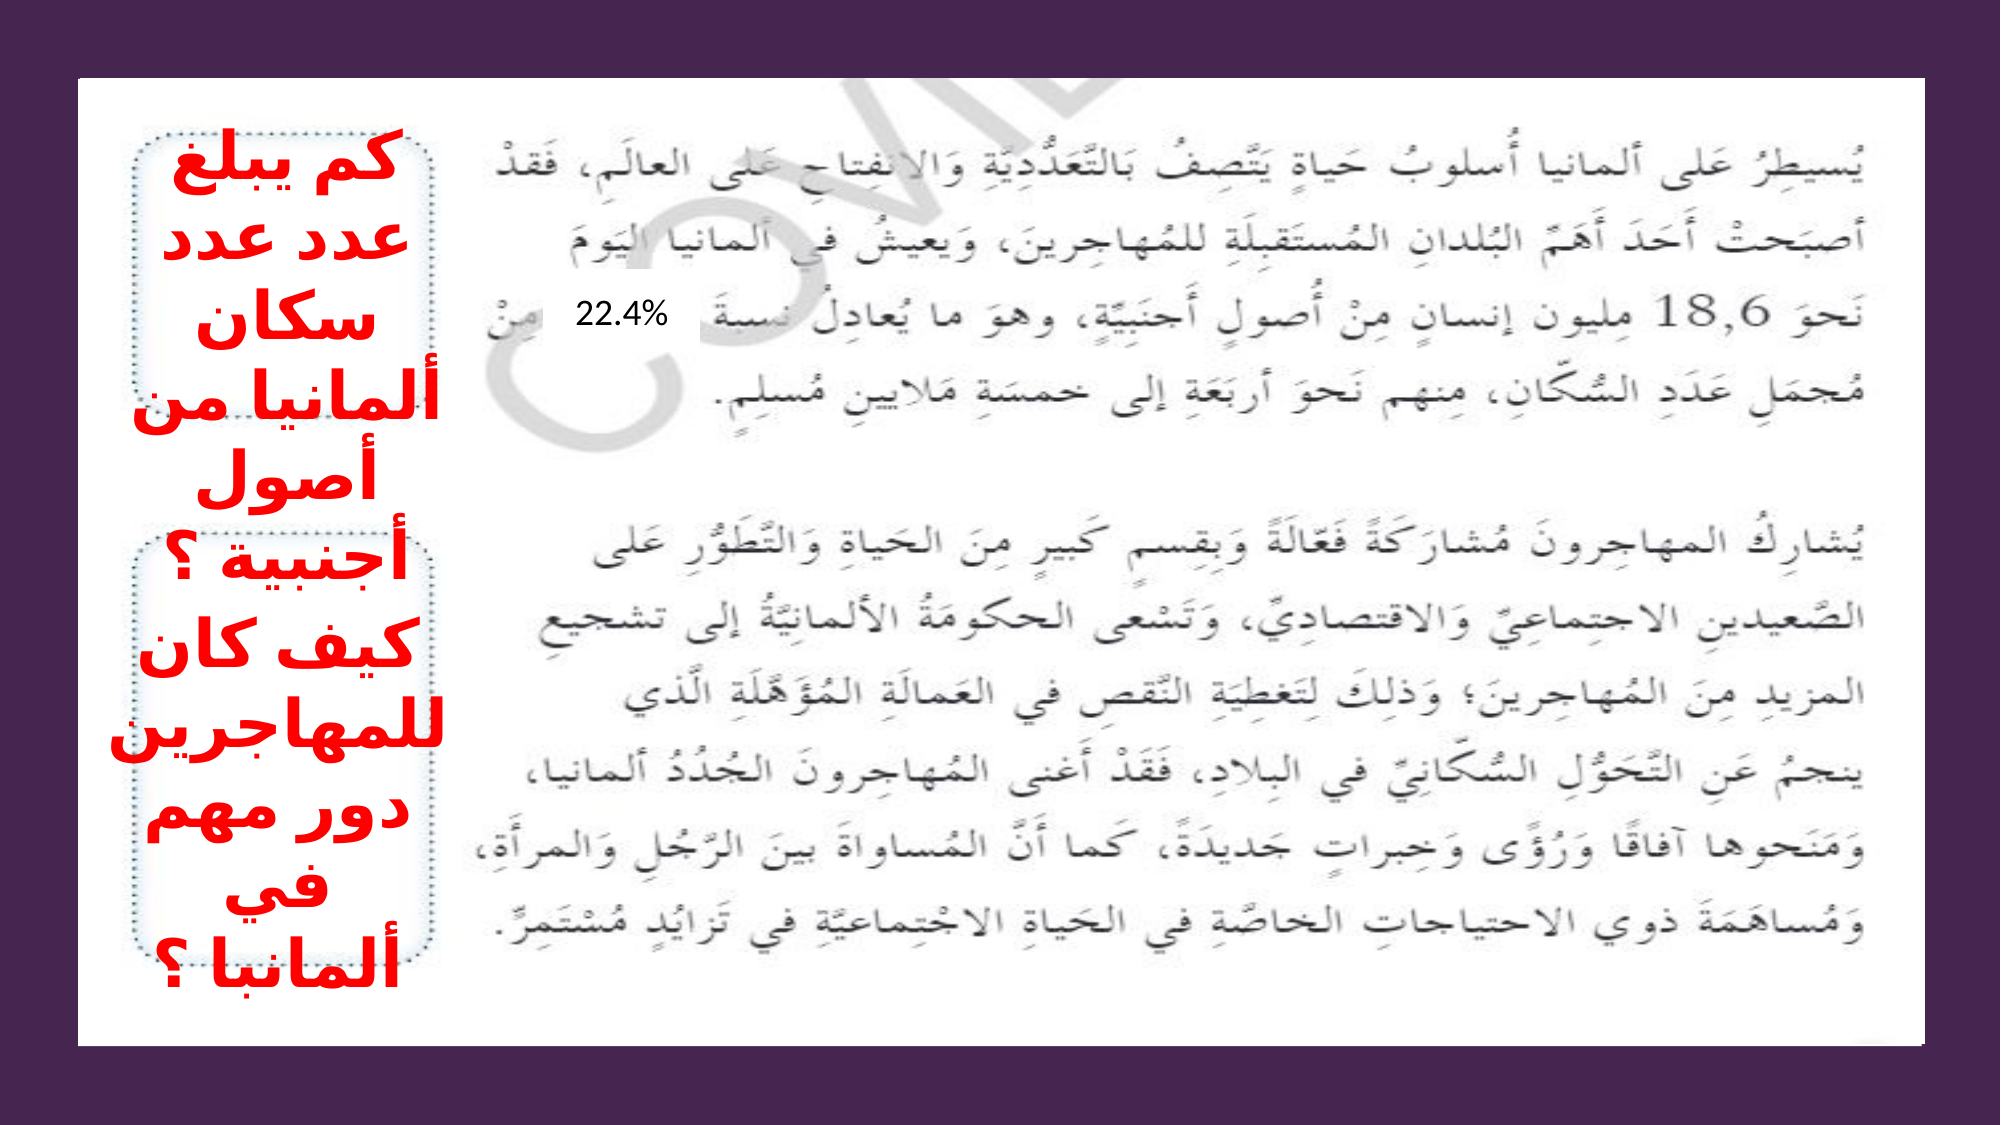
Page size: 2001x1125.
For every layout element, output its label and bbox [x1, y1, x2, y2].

list [80, 78, 1925, 1044]
text_box [77, 78, 1923, 1047]
text_box [0, 0, 2000, 1125]
